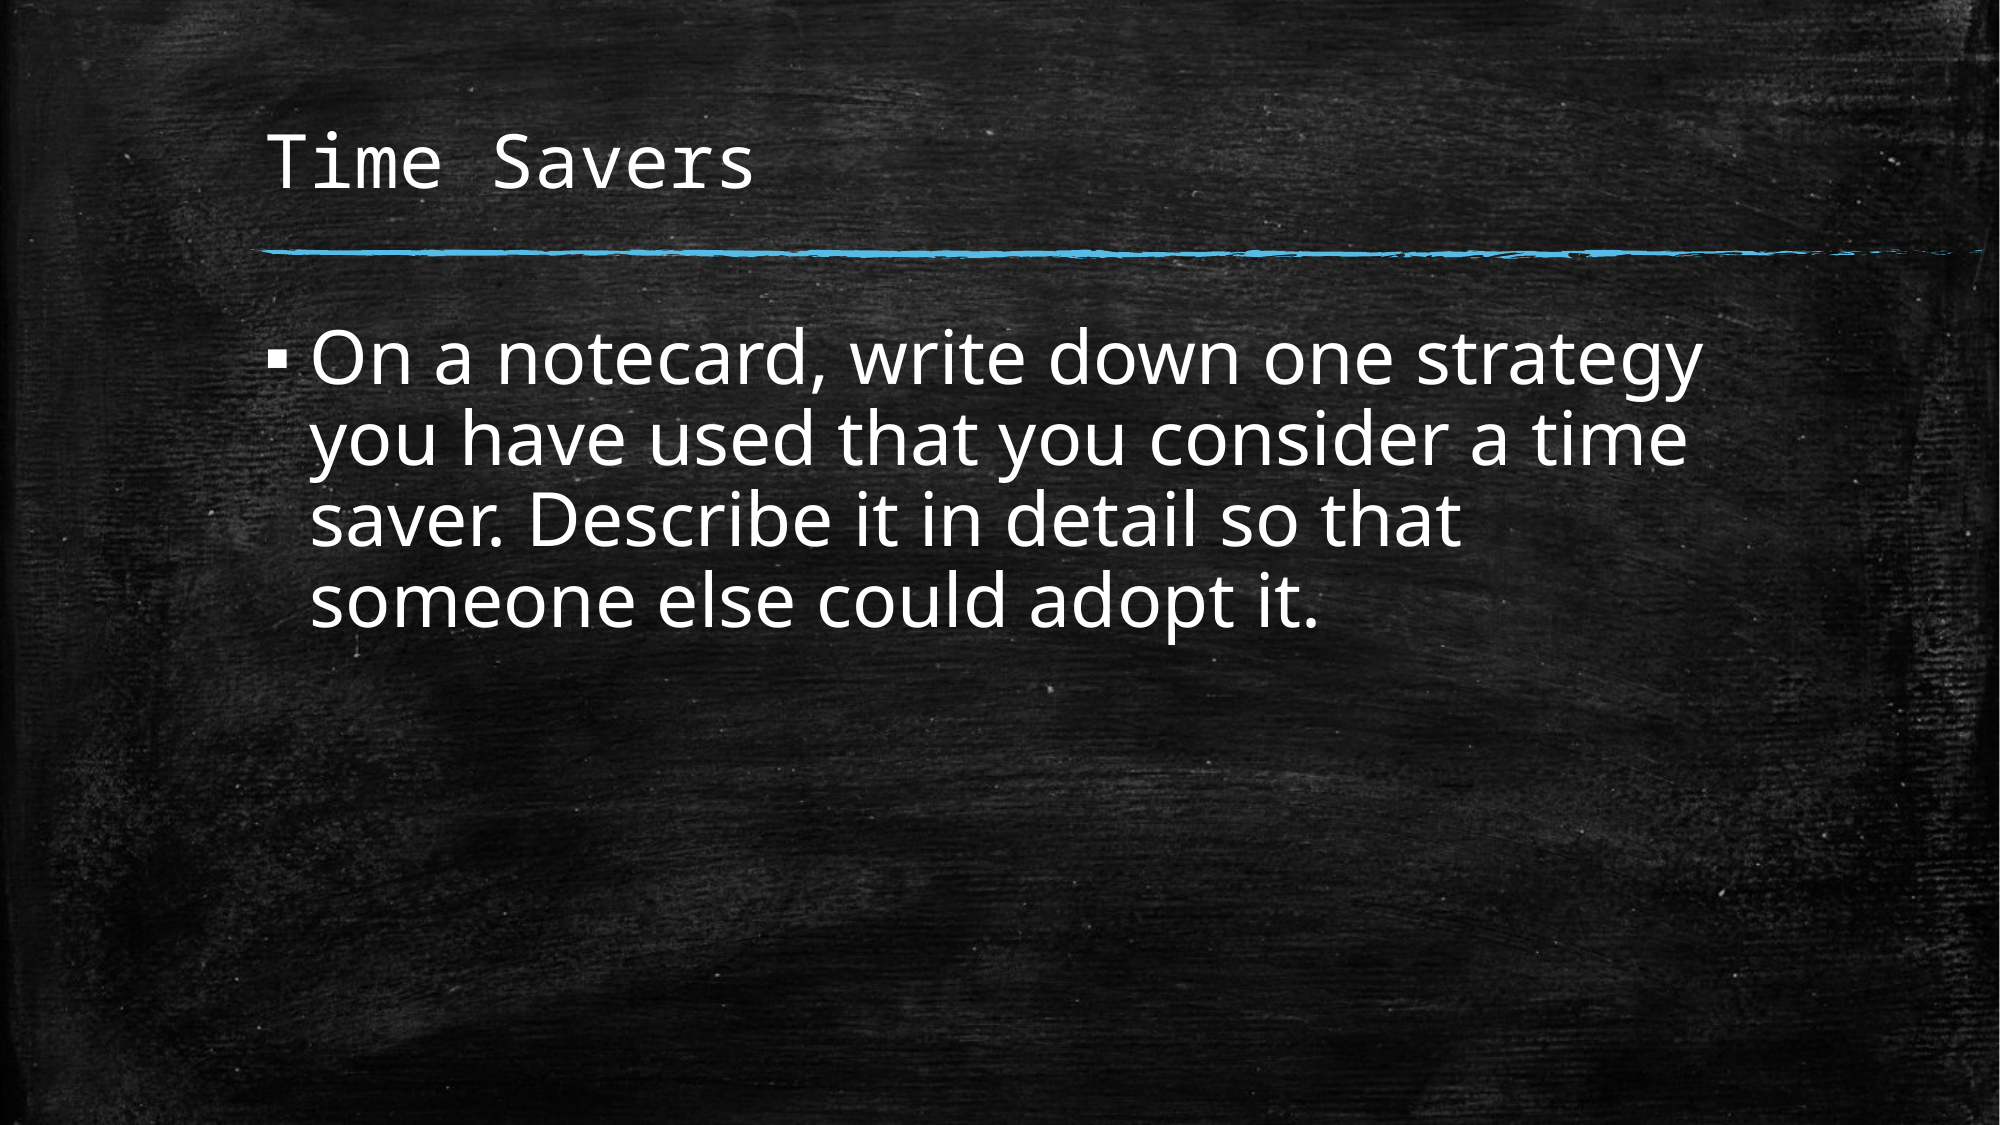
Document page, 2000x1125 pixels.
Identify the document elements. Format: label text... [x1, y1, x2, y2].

title Time Savers [249, 45, 1750, 213]
list On a notecard, write down one strategy you have used that you consider a time saver. Describe it in detail so that someone else could adopt it. [249, 312, 1750, 1013]
